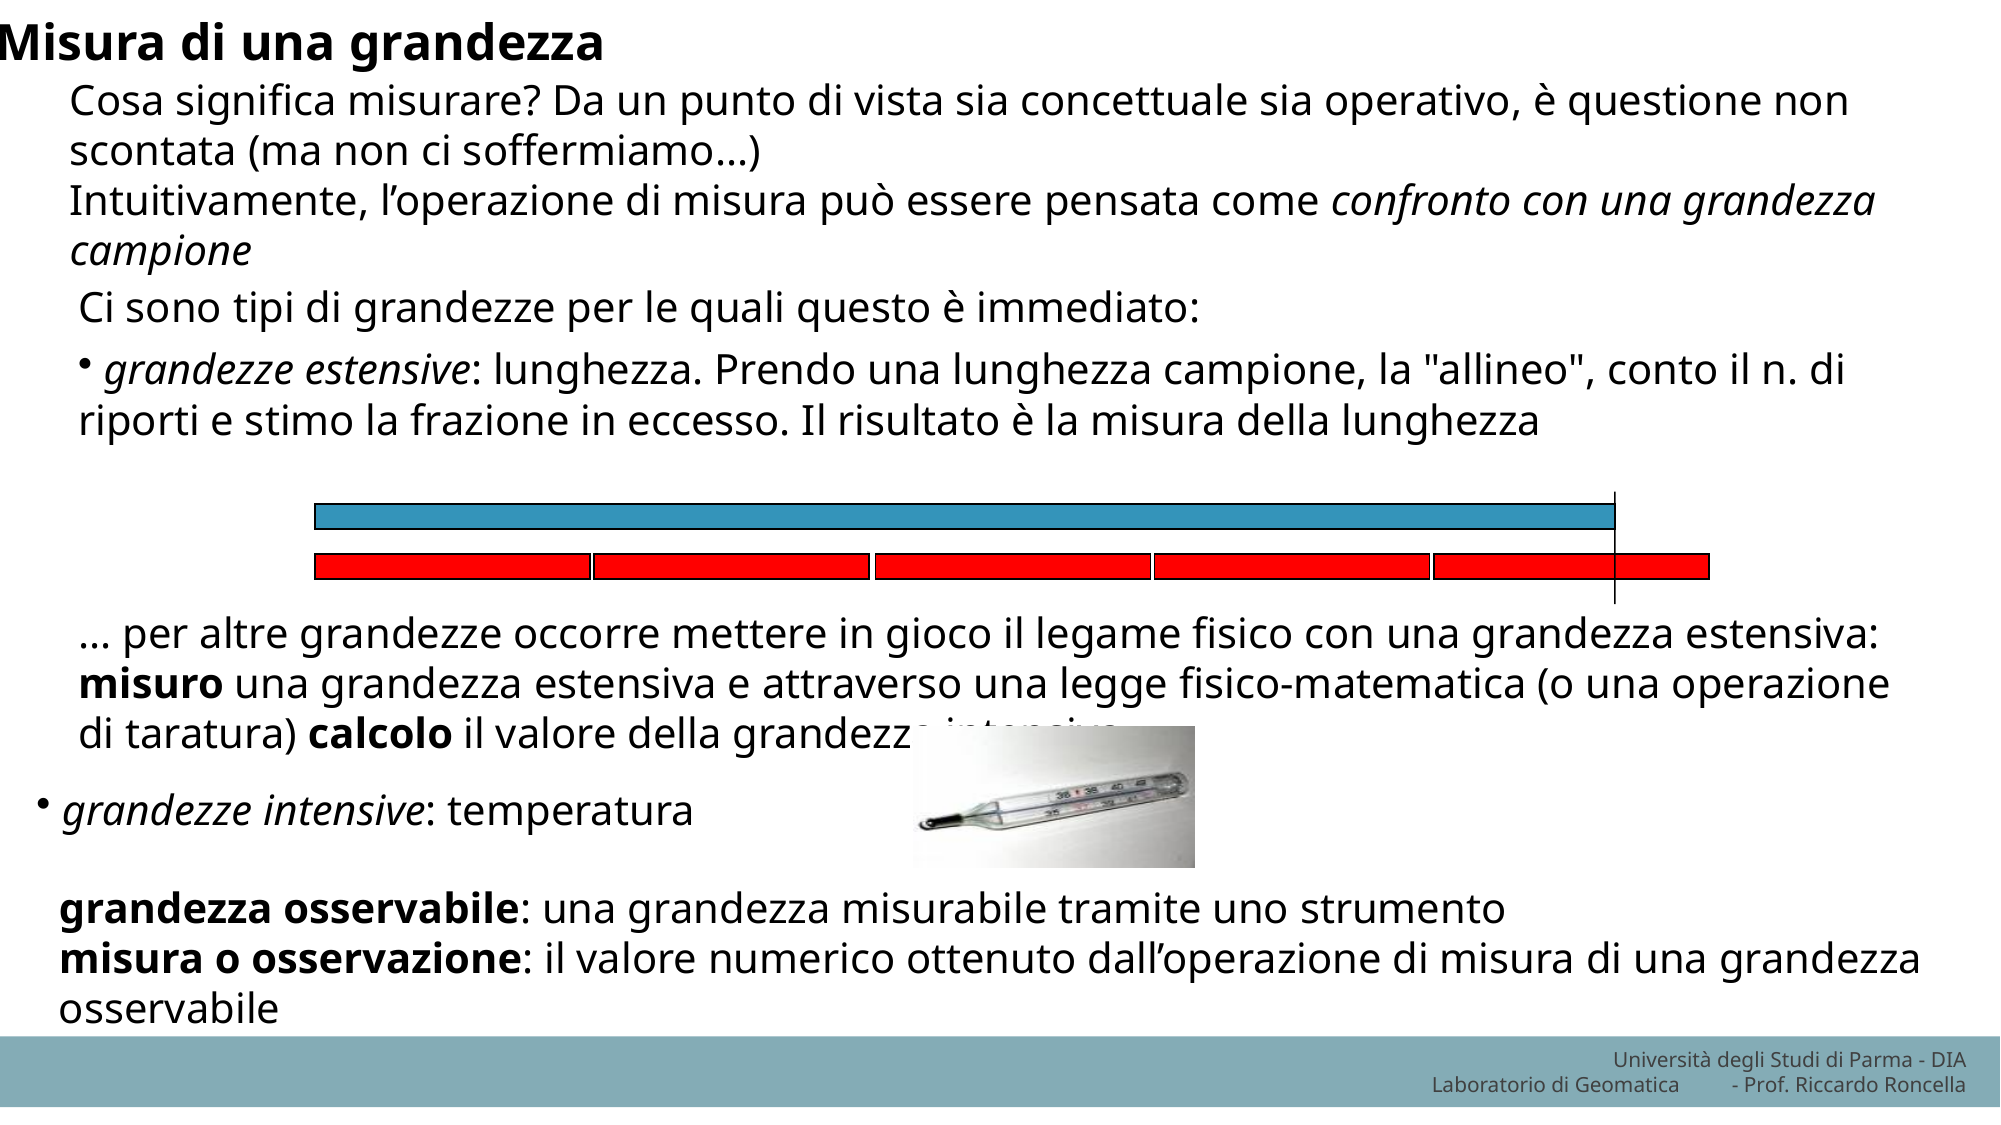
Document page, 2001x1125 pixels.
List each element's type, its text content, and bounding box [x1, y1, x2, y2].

text_box Ci sono tipi di grandezze per le quali questo è immediato: [63, 273, 1369, 335]
text_box grandezze estensive: lunghezza. Prendo una lunghezza campione, la "allineo", conto il n. di riporti e stimo la frazione in eccesso. Il risultato è la misura della lunghezza [63, 335, 1937, 451]
text_box grandezze intensive: temperatura [21, 775, 711, 841]
picture [913, 726, 1195, 868]
text_box [1615, 554, 1709, 580]
text_box [594, 554, 869, 580]
text_box [314, 504, 1614, 530]
text_box Misura di una grandezza [0, 2, 621, 78]
text_box [875, 554, 1151, 580]
text_box ... per altre grandezze occorre mettere in gioco il legame fisico con una grandezza estensiva: misuro una grandezza estensiva e attraverso una legge fisico-matematica (o una operazione di taratura) calcolo il valore della grandezza intensiva [63, 599, 1937, 765]
text_box grandezza osservabile: una grandezza misurabile tramite uno strumento misura o osservazione: il valore numerico ottenuto dall’operazione di misura di una grandezza osservabile [44, 874, 1976, 1040]
text_box [1433, 554, 1614, 580]
text_box [1154, 554, 1430, 580]
text_box Cosa significa misurare? Da un punto di vista sia concettuale sia operativo, è questione non scontata (ma non ci soffermiamo...) Intuitivamente, l’operazione di misura può essere pensata come confronto con una grandezza campione [54, 66, 1937, 282]
text_box [314, 554, 590, 580]
